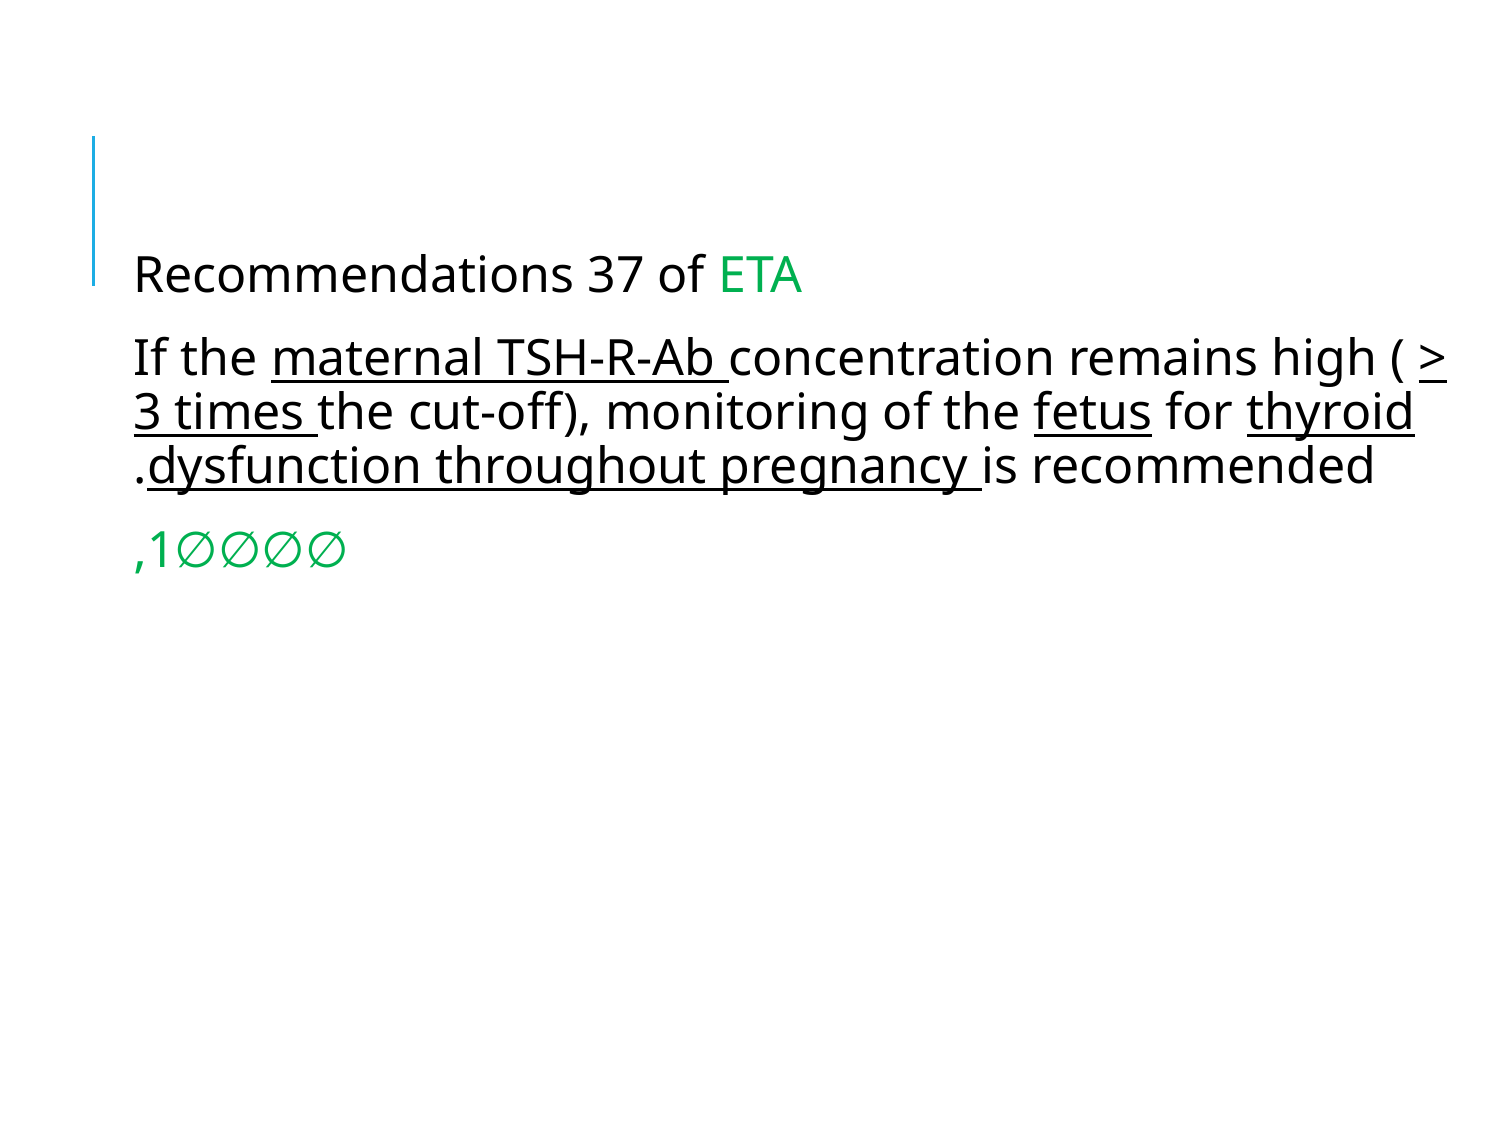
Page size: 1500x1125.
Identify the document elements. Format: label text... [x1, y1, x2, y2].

list Recommendations 37 of ETA If the maternal TSH-R-Ab concentration remains high ( > 3 times the cut-off), monitoring of the fetus for thyroid dysfunction throughout pregnancy is recommended. ∅∅∅∅1, [126, 242, 1480, 1035]
